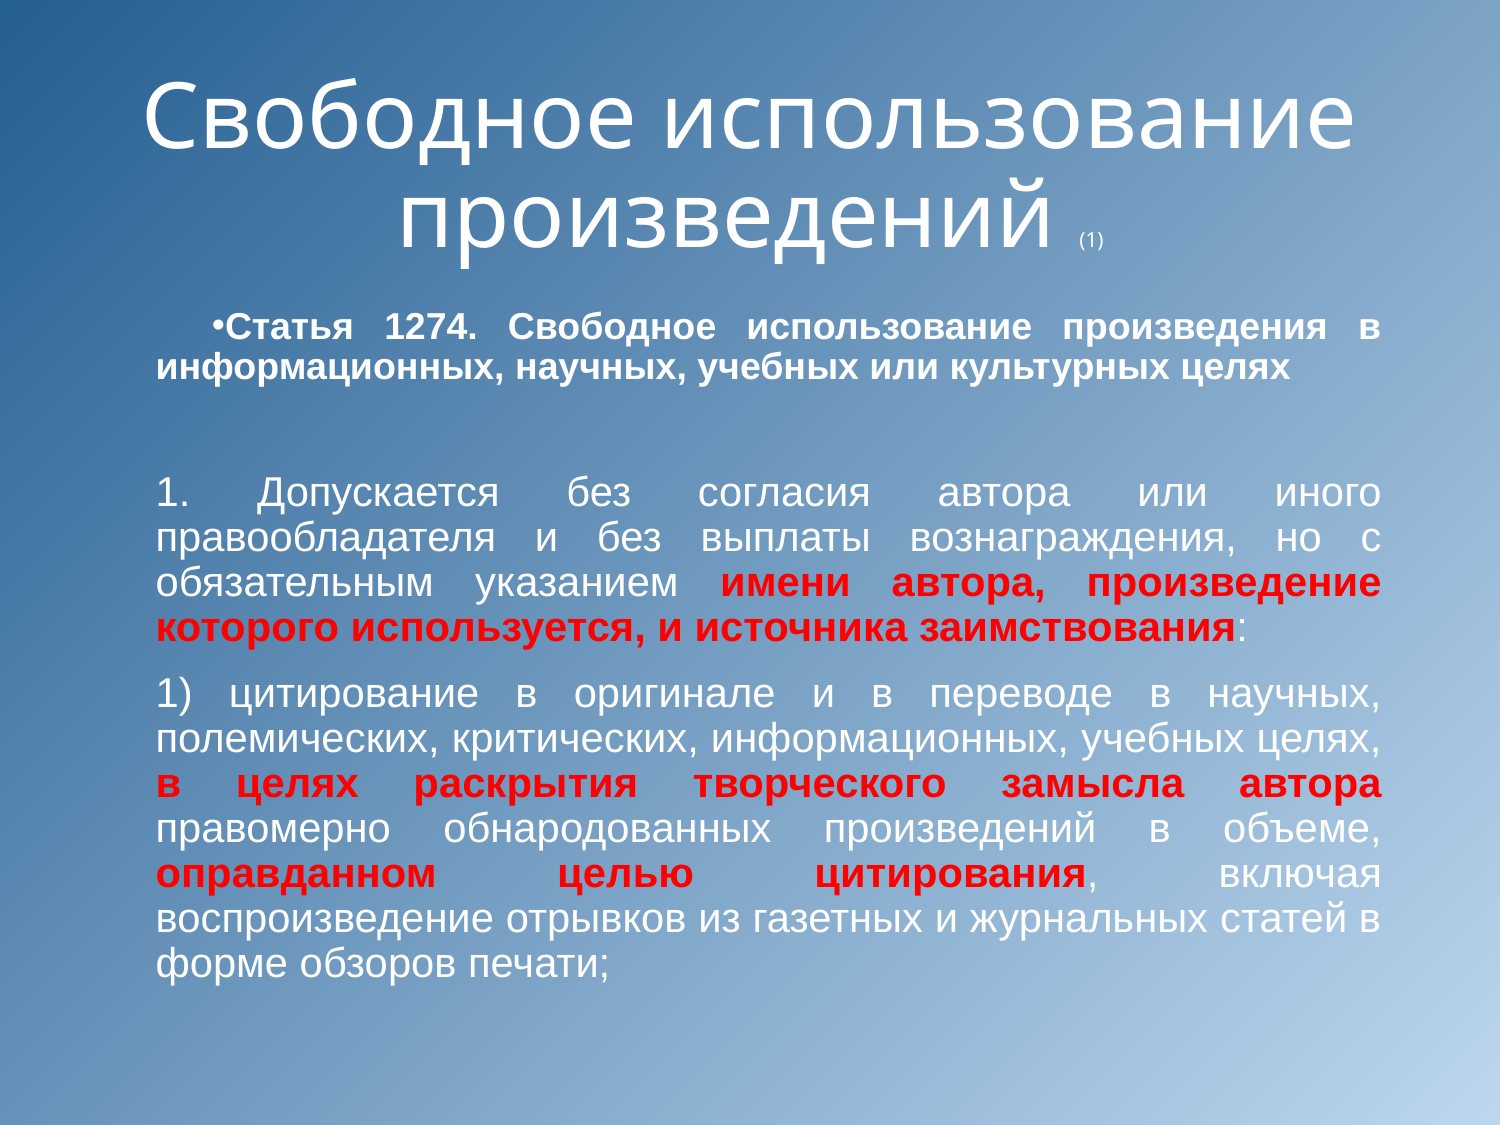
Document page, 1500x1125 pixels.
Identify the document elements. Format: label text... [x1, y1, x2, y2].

title Свободное использование произведений (1) [103, 59, 1397, 278]
list Статья 1274. Свободное использование произведения в информационных, научных, учебных или культурных целях 1. Допускается без согласия автора или иного правообладателя и без выплаты вознаграждения, но с обязательным указанием имени автора, произведение которого используется, и источника заимствования: 1) цитирование в оригинале и в переводе в научных, полемических, критических, информационных, учебных целях, в целях раскрытия творческого замысла автора правомерно обнародованных произведений в объеме, оправданном целью цитирования, включая воспроизведение отрывков из газетных и журнальных статей в форме обзоров печати; [103, 299, 1397, 1014]
